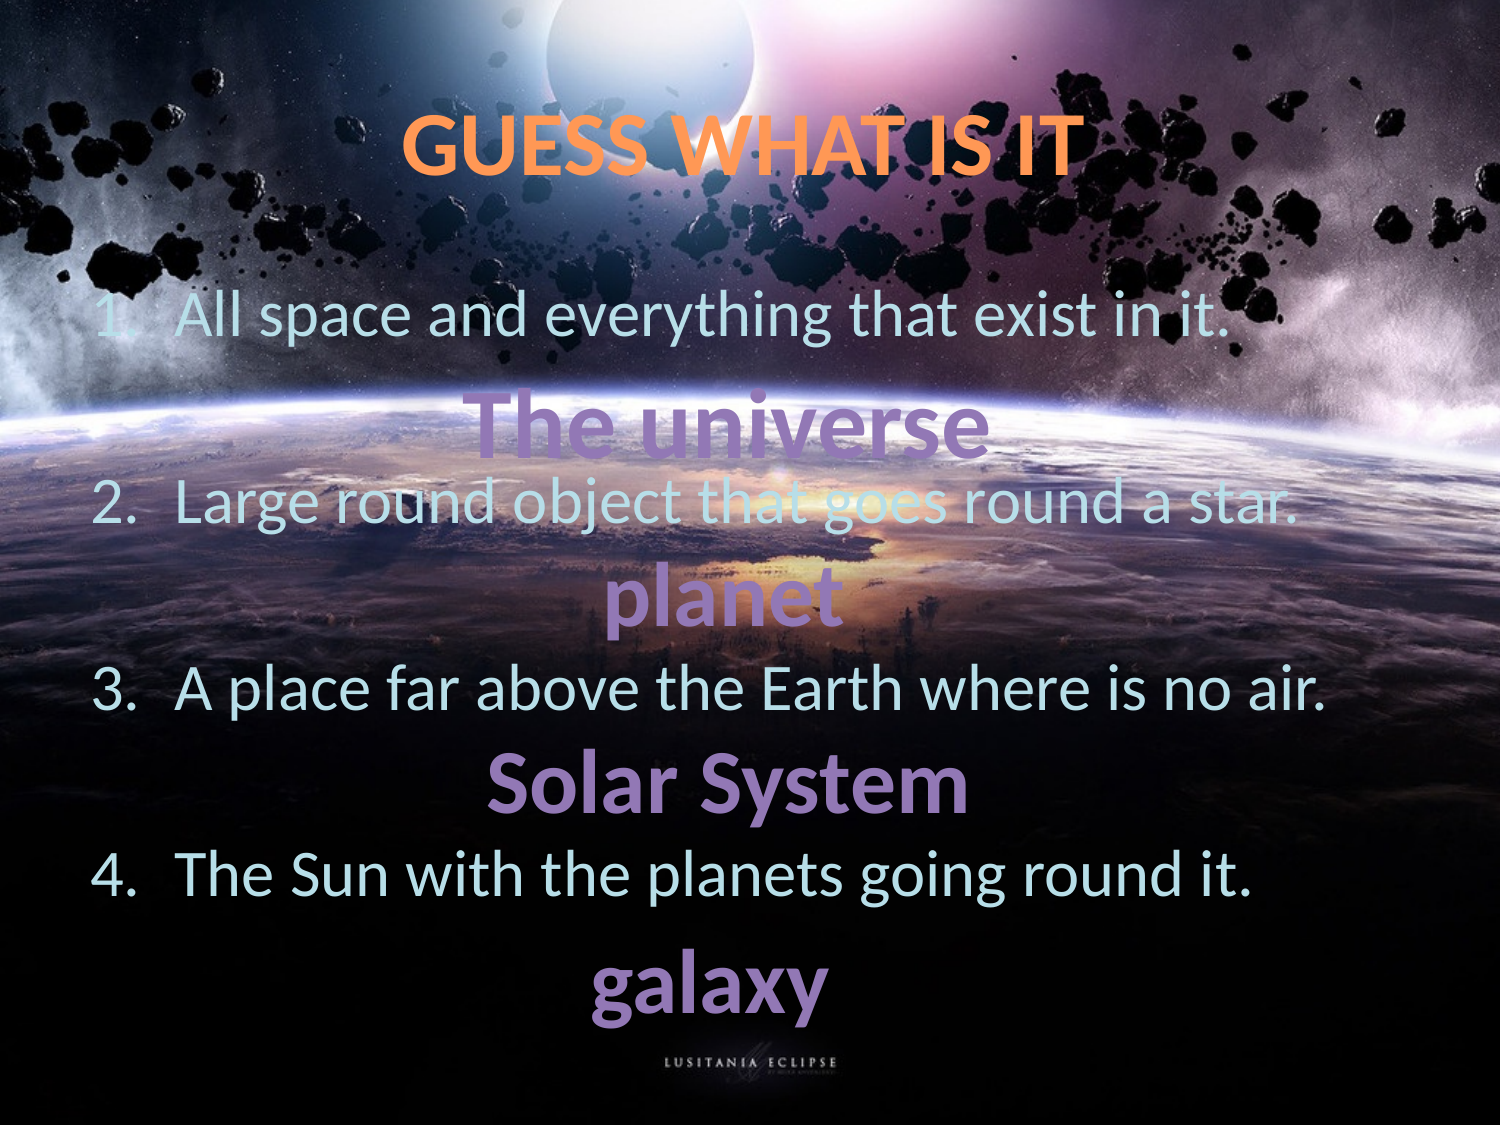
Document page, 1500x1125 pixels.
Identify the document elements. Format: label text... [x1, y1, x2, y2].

text_box galaxy [575, 913, 846, 1039]
text_box The universe [447, 351, 1008, 487]
list All space and everything that exist in it. Large round object that goes round a star. A place far above the Earth where is no air. The Sun with the planets going round it. [75, 262, 1425, 1005]
text_box Solar System [470, 714, 987, 840]
title GUESS WHAT IS IT [75, 45, 1425, 233]
picture [0, 0, 1500, 1125]
text_box planet [587, 527, 861, 653]
